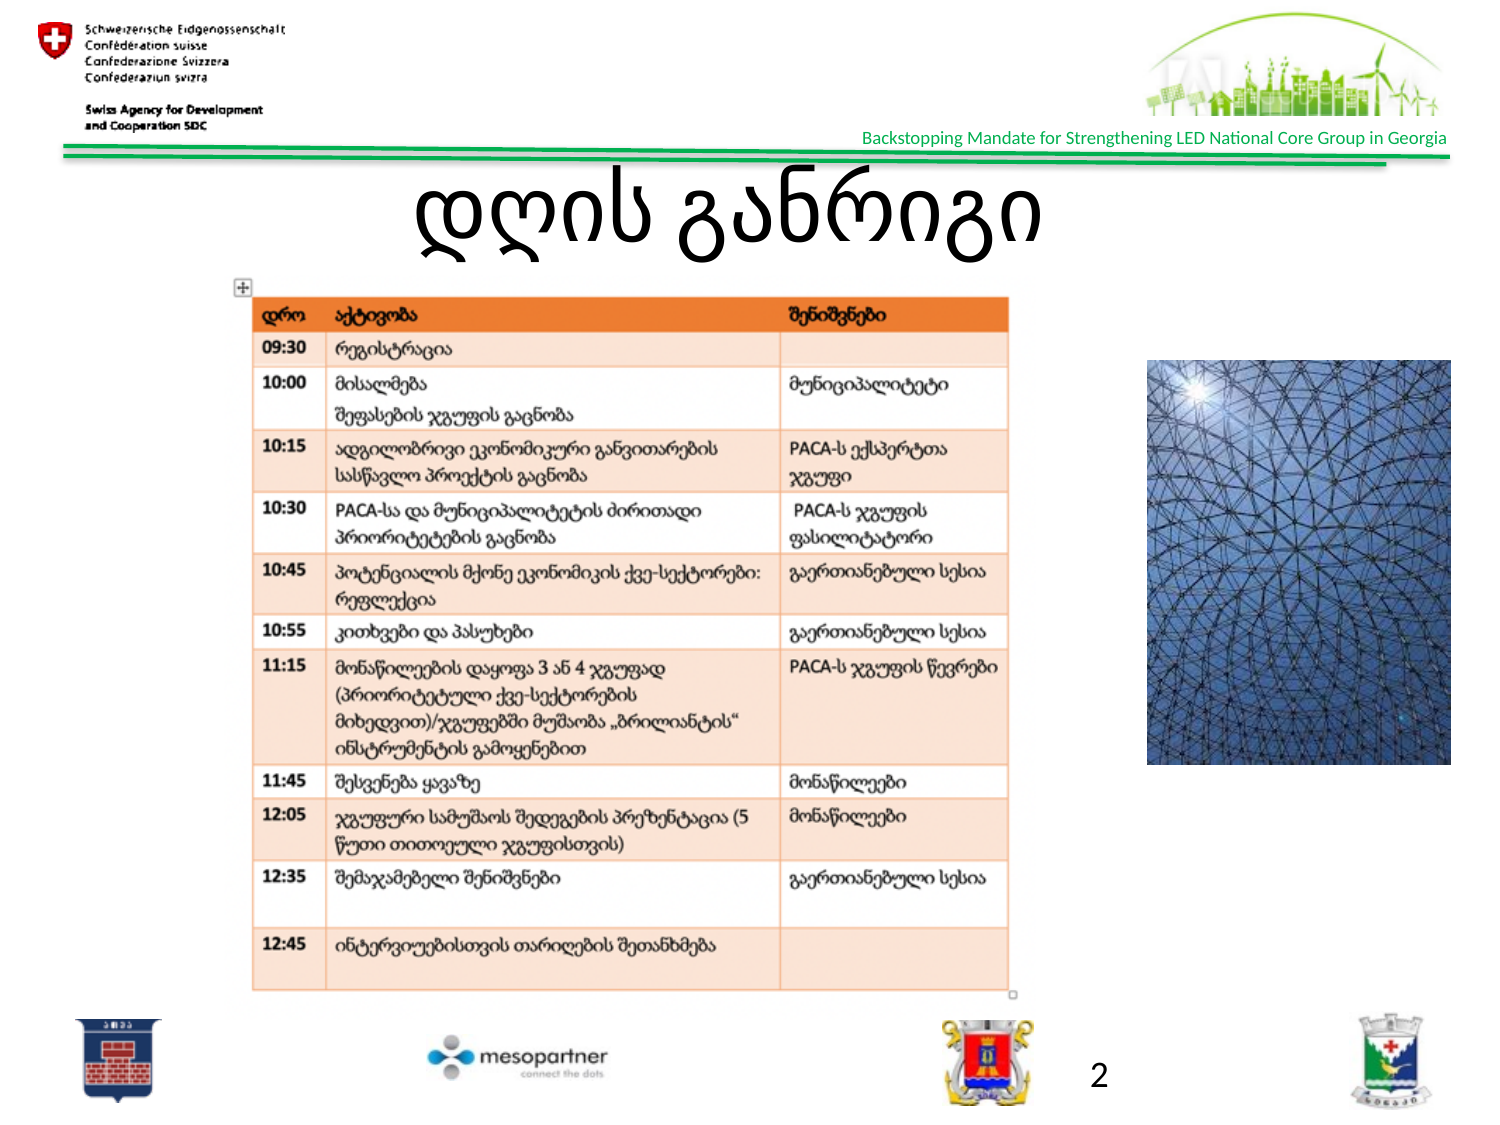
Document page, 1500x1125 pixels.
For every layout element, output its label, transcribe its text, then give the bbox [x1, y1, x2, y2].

picture [1147, 359, 1452, 766]
picture [224, 275, 1036, 1106]
picture [426, 1034, 611, 1081]
title დღის განრიგი [136, 133, 1364, 276]
picture [38, 22, 285, 133]
picture [75, 1019, 162, 1103]
picture [1141, 4, 1450, 116]
slide_number 2 [1074, 1042, 1425, 1103]
picture [1349, 1011, 1434, 1110]
